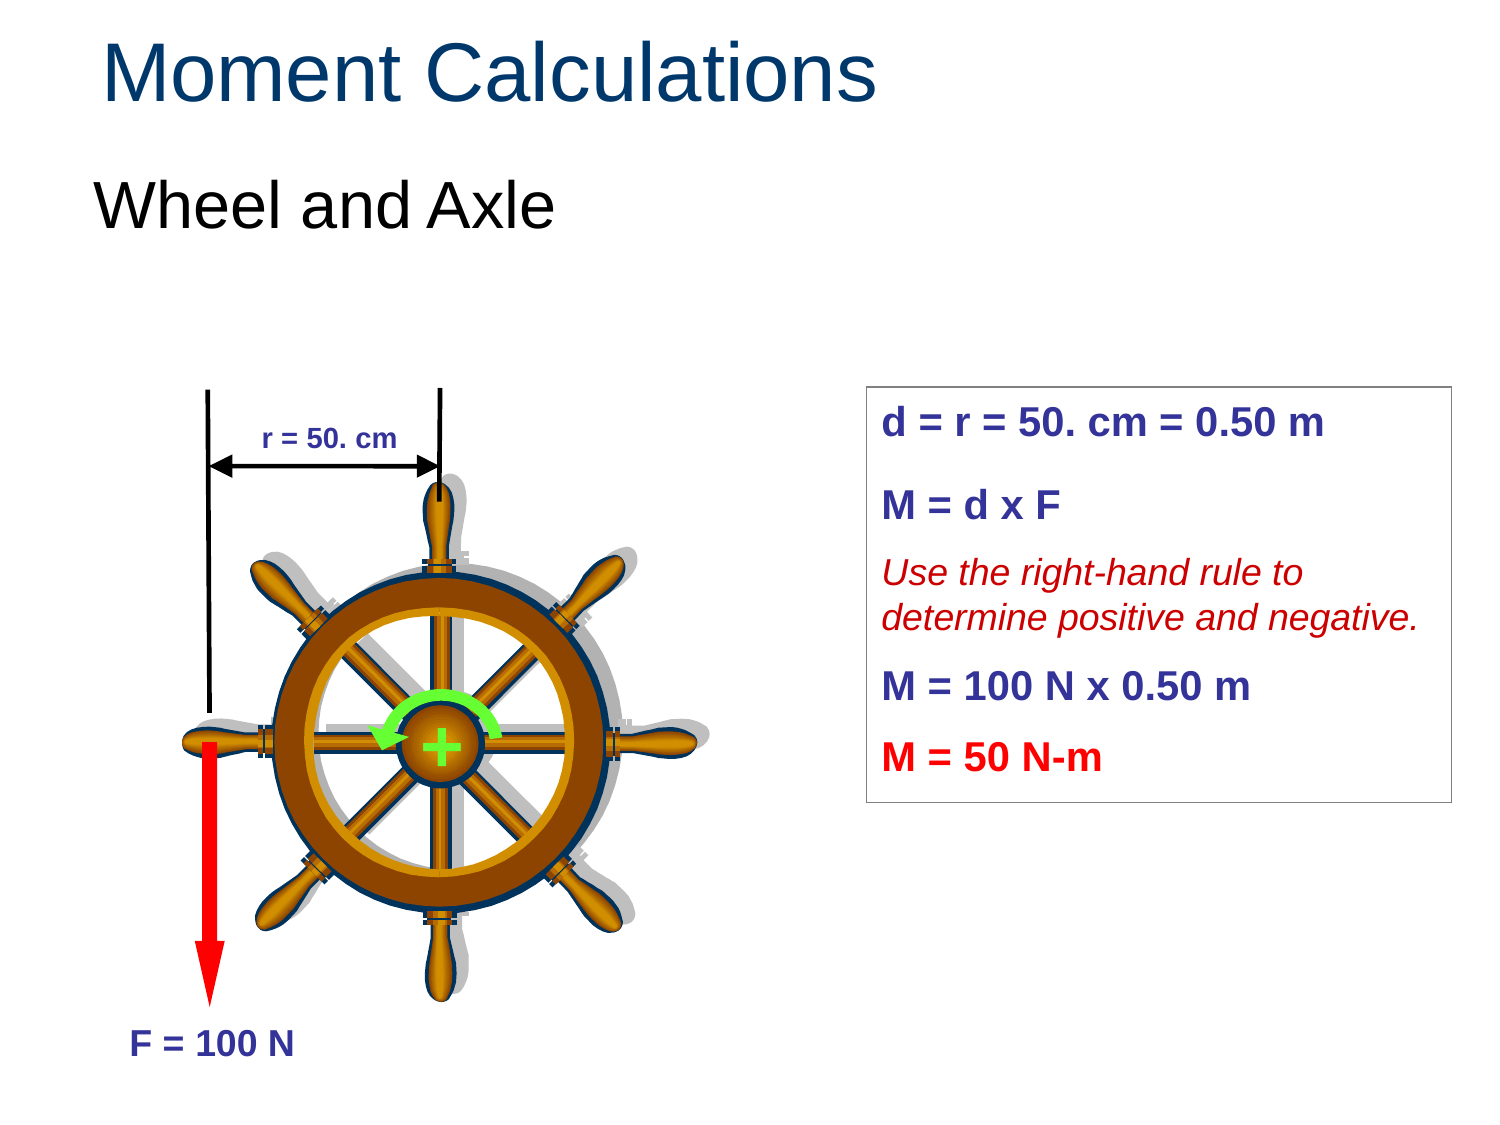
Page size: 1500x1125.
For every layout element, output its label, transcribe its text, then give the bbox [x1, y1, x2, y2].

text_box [207, 387, 441, 714]
title Moment Calculations [86, 0, 1481, 137]
text_box d = r = 50. cm = 0.50 m M = d x F Use the right-hand rule to determine positive and negative. M = 100 N x 0.50 m M = 50 N-m [866, 387, 1452, 803]
text_box F = 100 N [114, 1011, 325, 1072]
picture [180, 472, 711, 1004]
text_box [379, 688, 504, 803]
list Wheel and Axle [22, 154, 759, 260]
